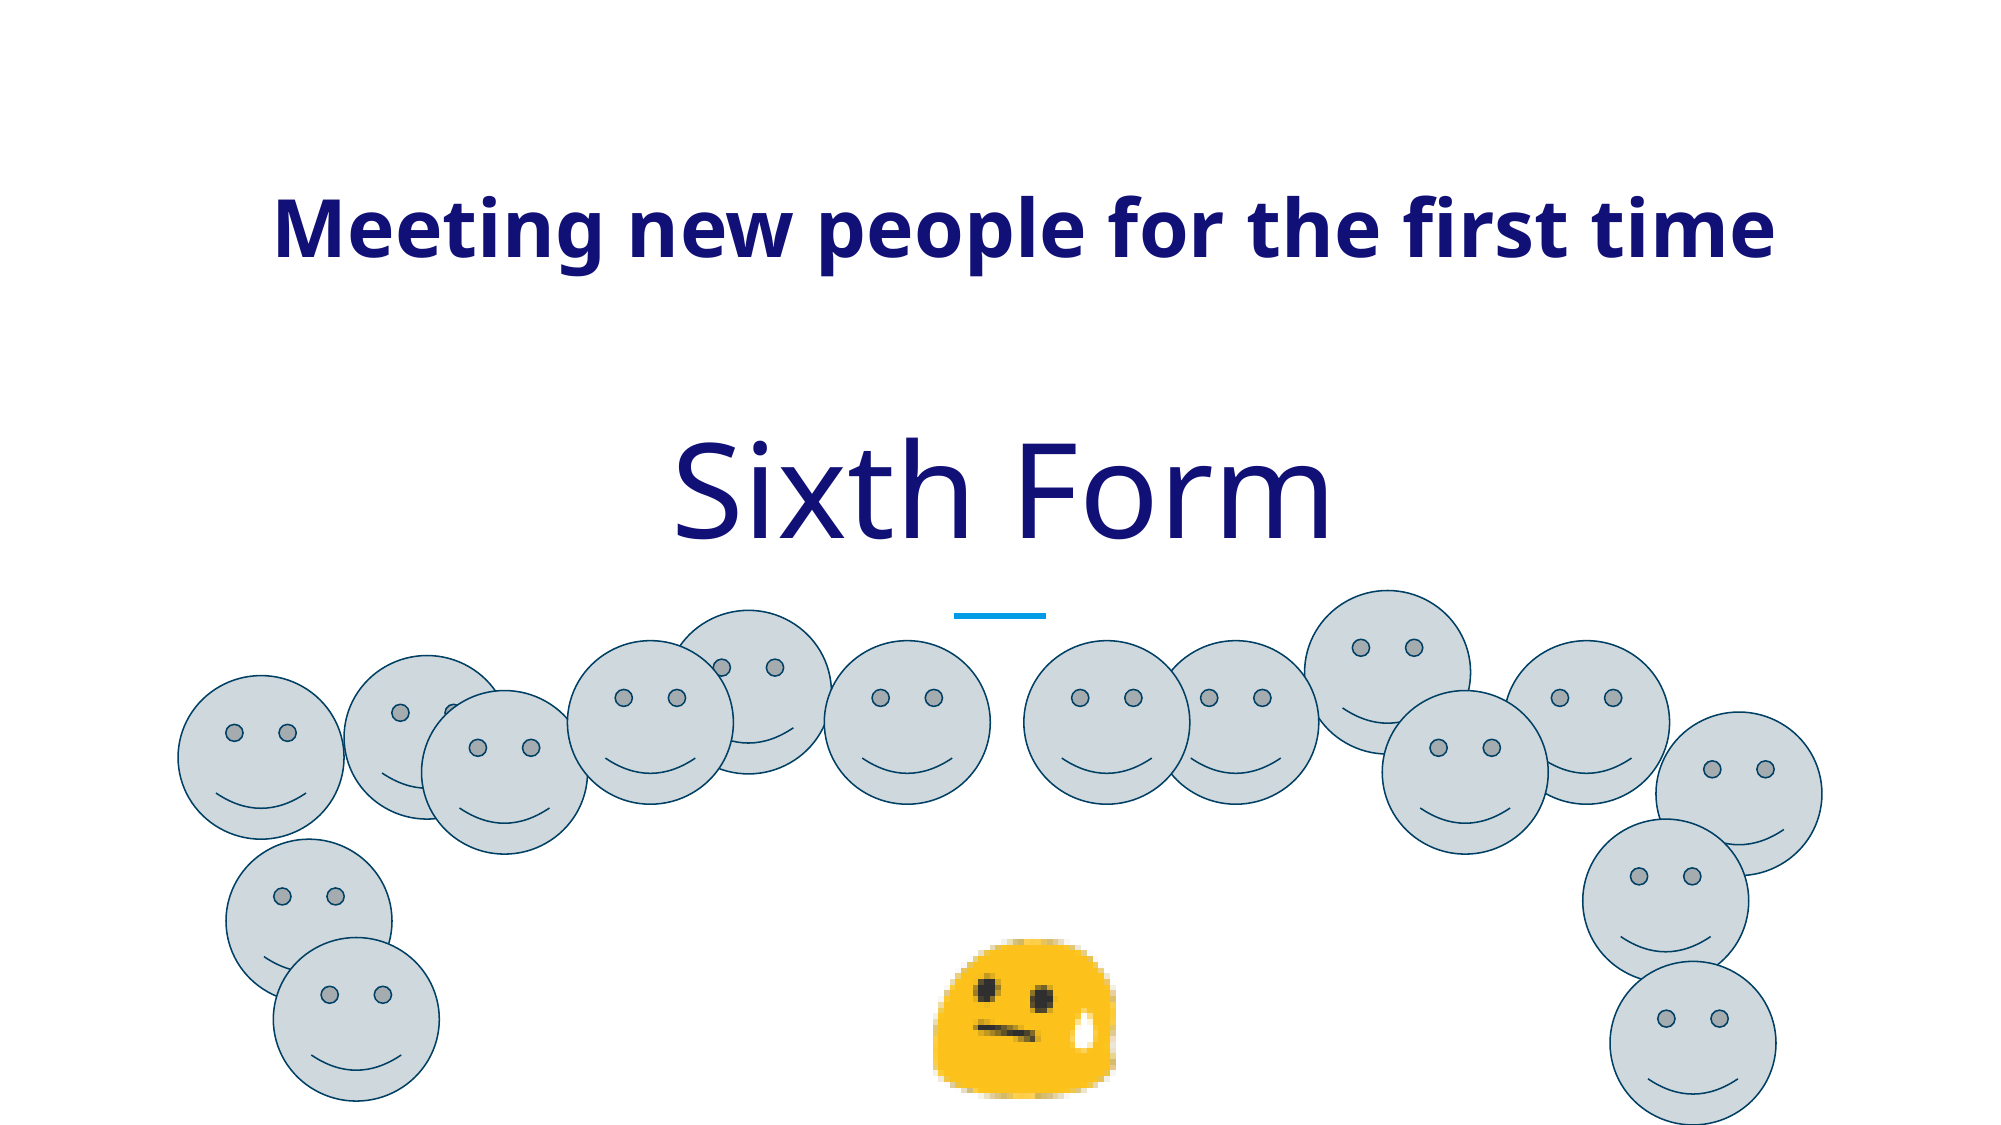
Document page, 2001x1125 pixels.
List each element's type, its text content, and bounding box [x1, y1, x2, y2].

text_box [1582, 819, 1749, 979]
text_box [344, 655, 496, 820]
text_box [824, 640, 991, 805]
text_box [1304, 590, 1471, 754]
text_box [1655, 712, 1822, 876]
text_box Meeting new people for the first time [111, 156, 1938, 294]
text_box [1172, 640, 1319, 805]
text_box [421, 690, 588, 855]
text_box [273, 937, 440, 1102]
text_box [567, 640, 734, 805]
text_box [1382, 690, 1549, 855]
text_box [1506, 640, 1670, 805]
text_box [1023, 640, 1190, 805]
text_box [680, 610, 832, 774]
title Sixth Form [105, 386, 1904, 585]
text_box [226, 839, 393, 996]
text_box [178, 675, 345, 840]
picture [933, 928, 1116, 1111]
text_box [1610, 961, 1777, 1125]
